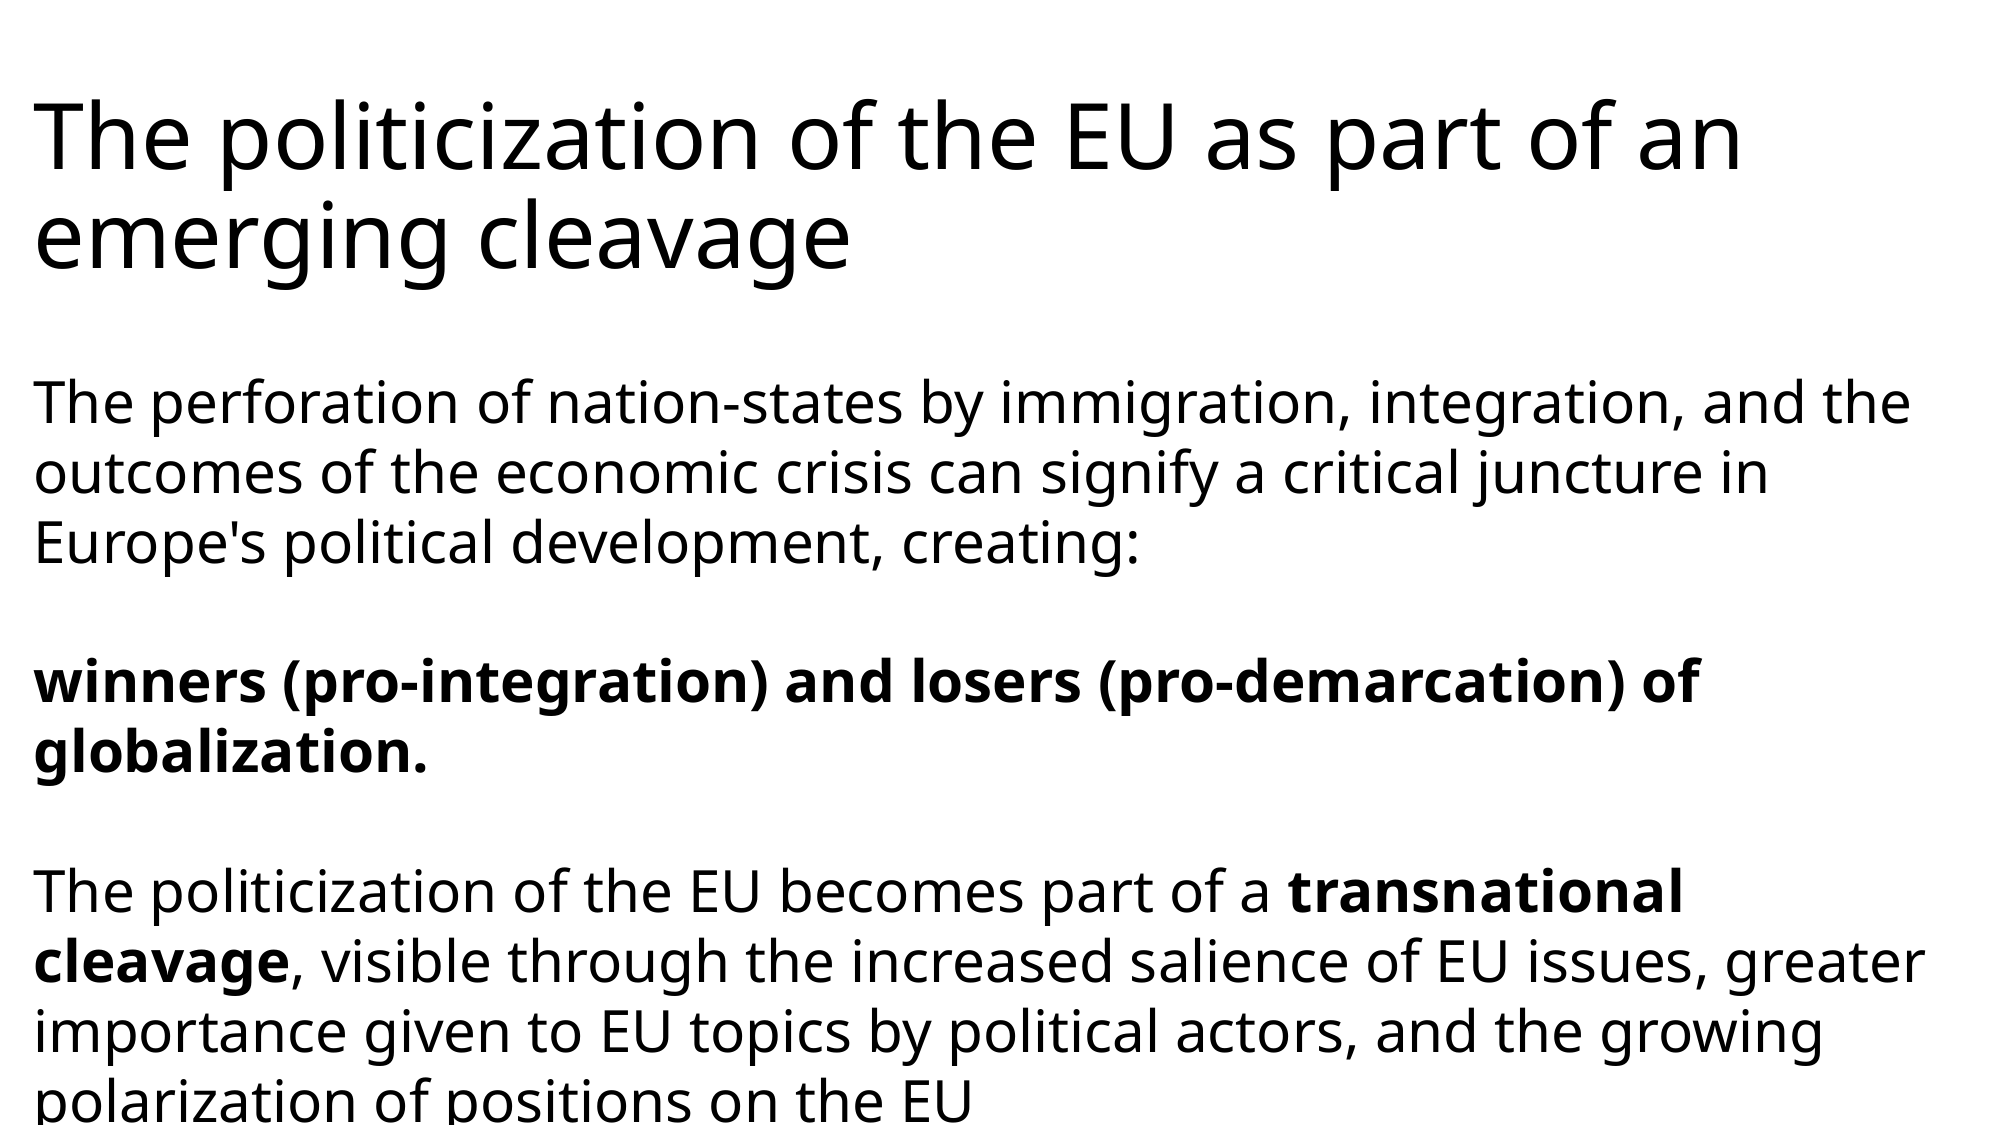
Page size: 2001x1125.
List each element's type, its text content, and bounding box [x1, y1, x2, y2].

text_box The perforation of nation-states by immigration, integration, and the outcomes of the economic crisis can signify a critical juncture in Europe's political development, creating: winners (pro-integration) and losers (pro-demarcation) of globalization. The politicization of the EU becomes part of a transnational cleavage, visible through the increased salience of EU issues, greater importance given to EU topics by political actors, and the growing polarization of positions on the EU [18, 357, 1982, 1125]
text_box The politicization of the EU as part of an emerging cleavage [18, 0, 1801, 357]
